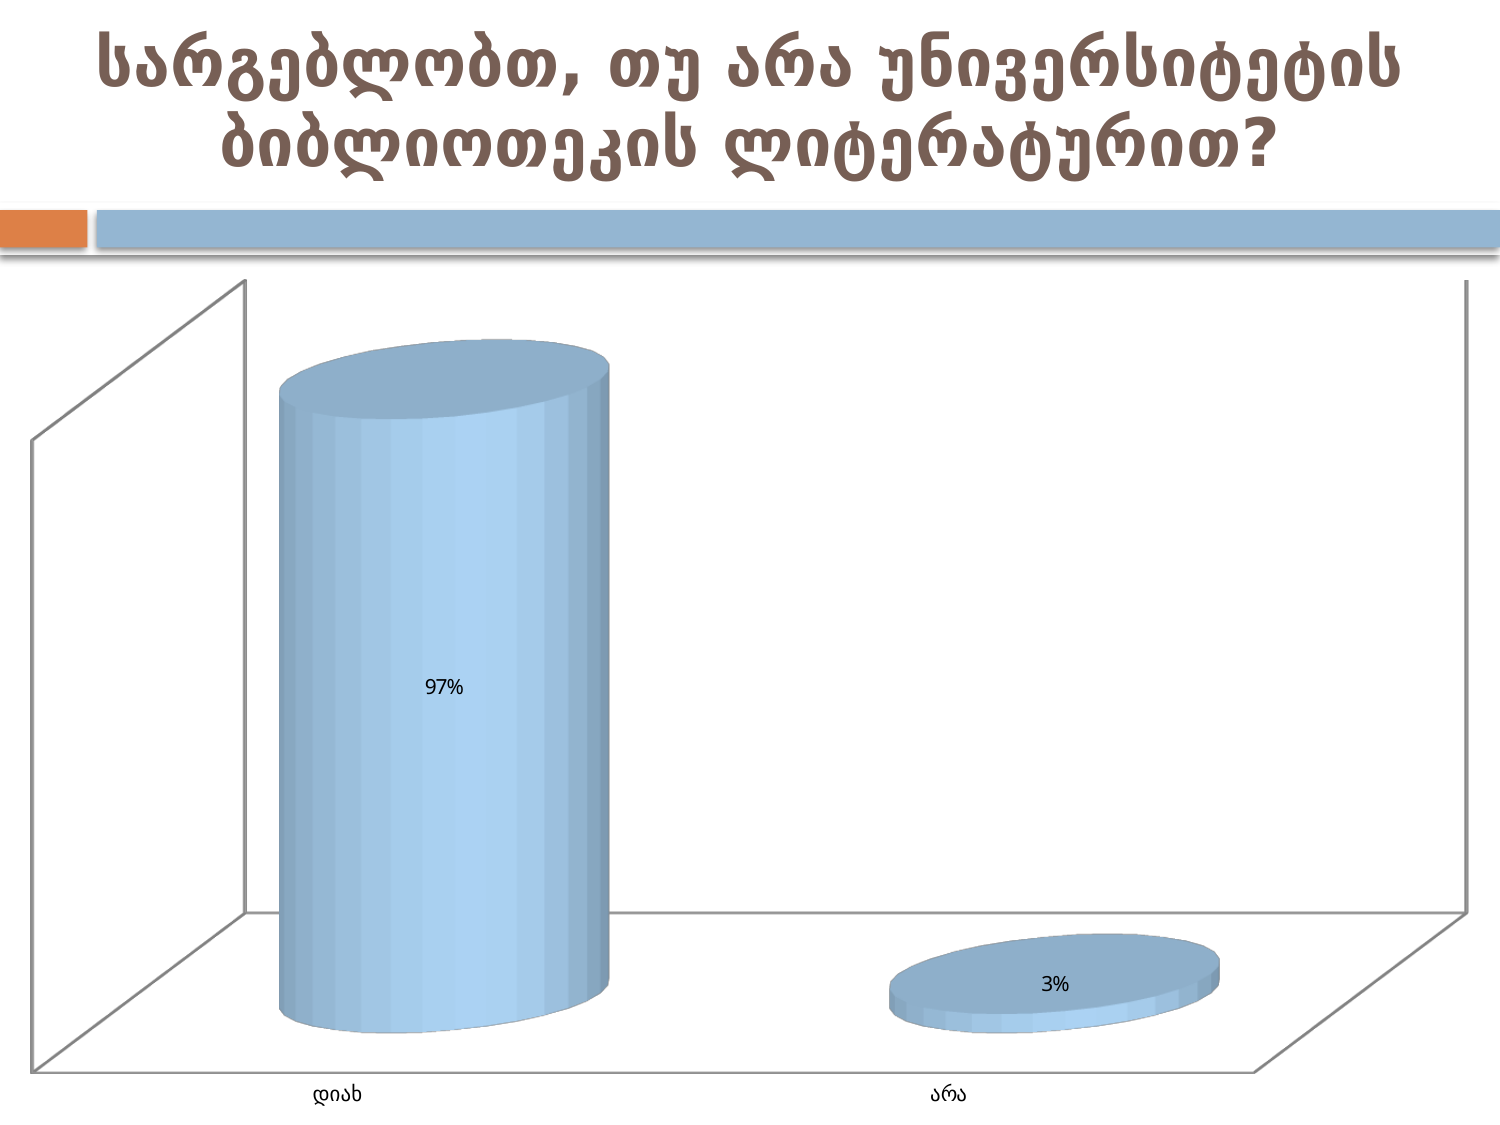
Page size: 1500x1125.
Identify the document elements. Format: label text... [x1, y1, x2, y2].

title სარგებლობთ, თუ არა უნივერსიტეტის ბიბლიოთეკის ლიტერატურით? [0, 0, 1500, 200]
chart [0, 262, 1500, 1125]
